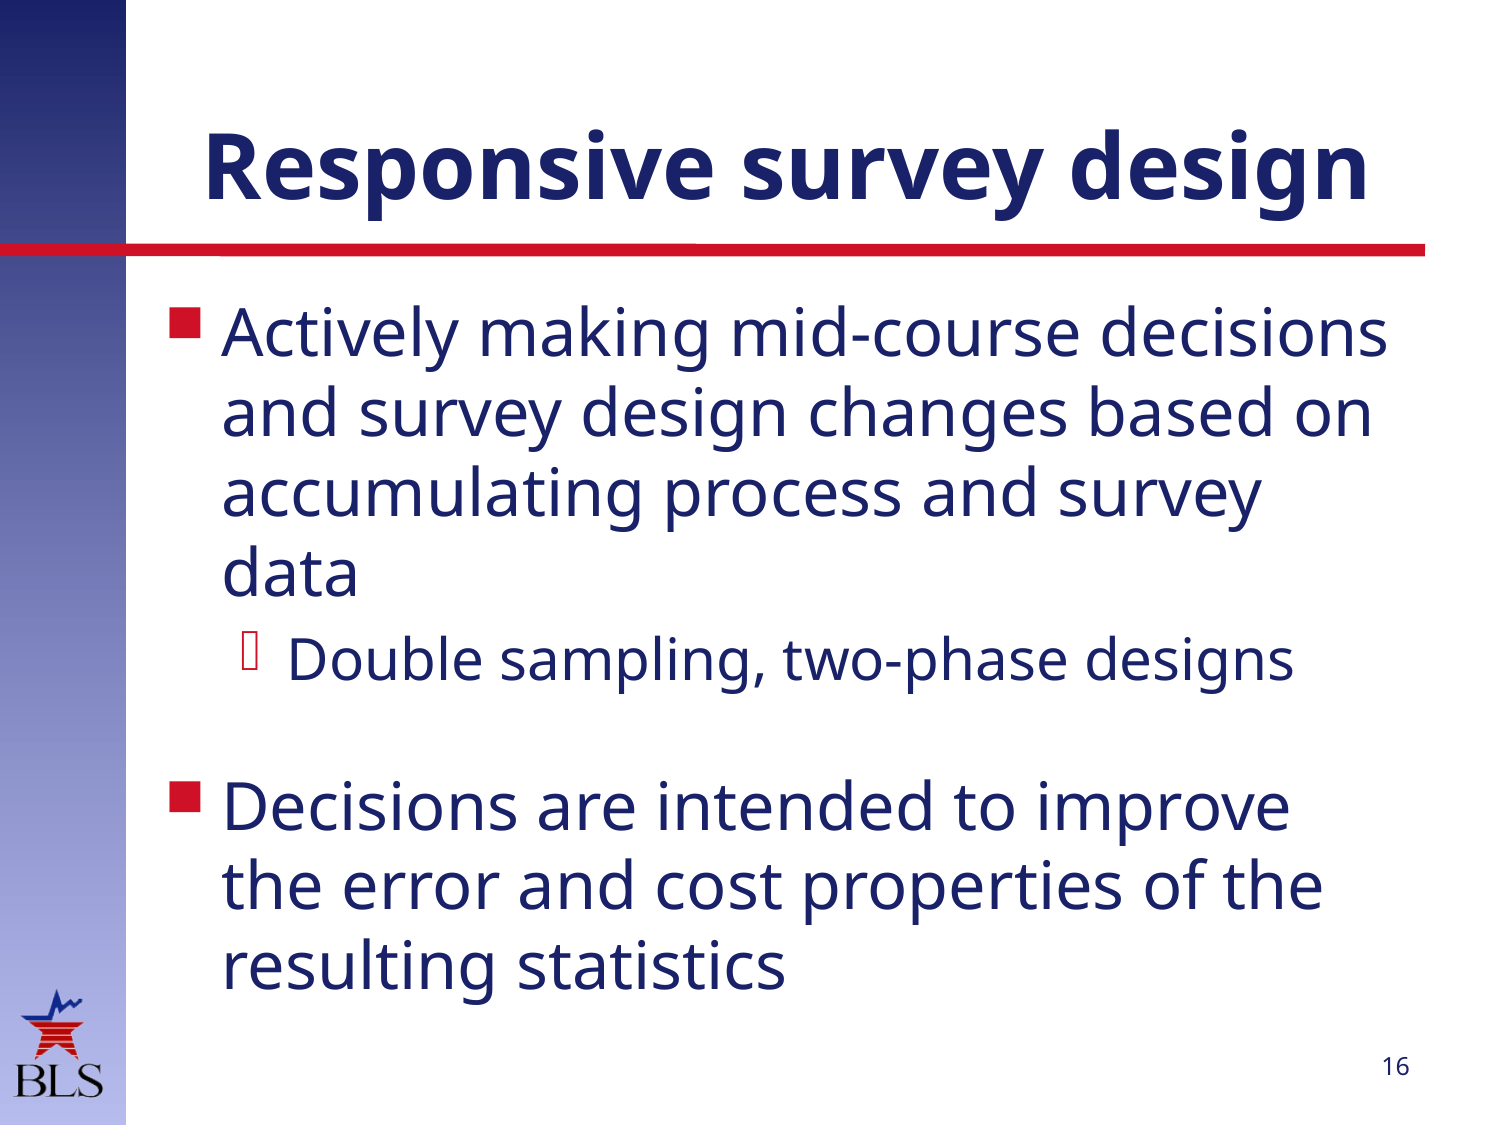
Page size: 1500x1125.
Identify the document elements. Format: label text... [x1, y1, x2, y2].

slide_number 16 [1312, 1037, 1425, 1098]
list Actively making mid-course decisions and survey design changes based on accumulating process and survey data Double sampling, two-phase designs Decisions are intended to improve the error and cost properties of the resulting statistics [149, 282, 1426, 1026]
title Responsive survey design [149, 44, 1426, 226]
picture [0, 983, 118, 1125]
